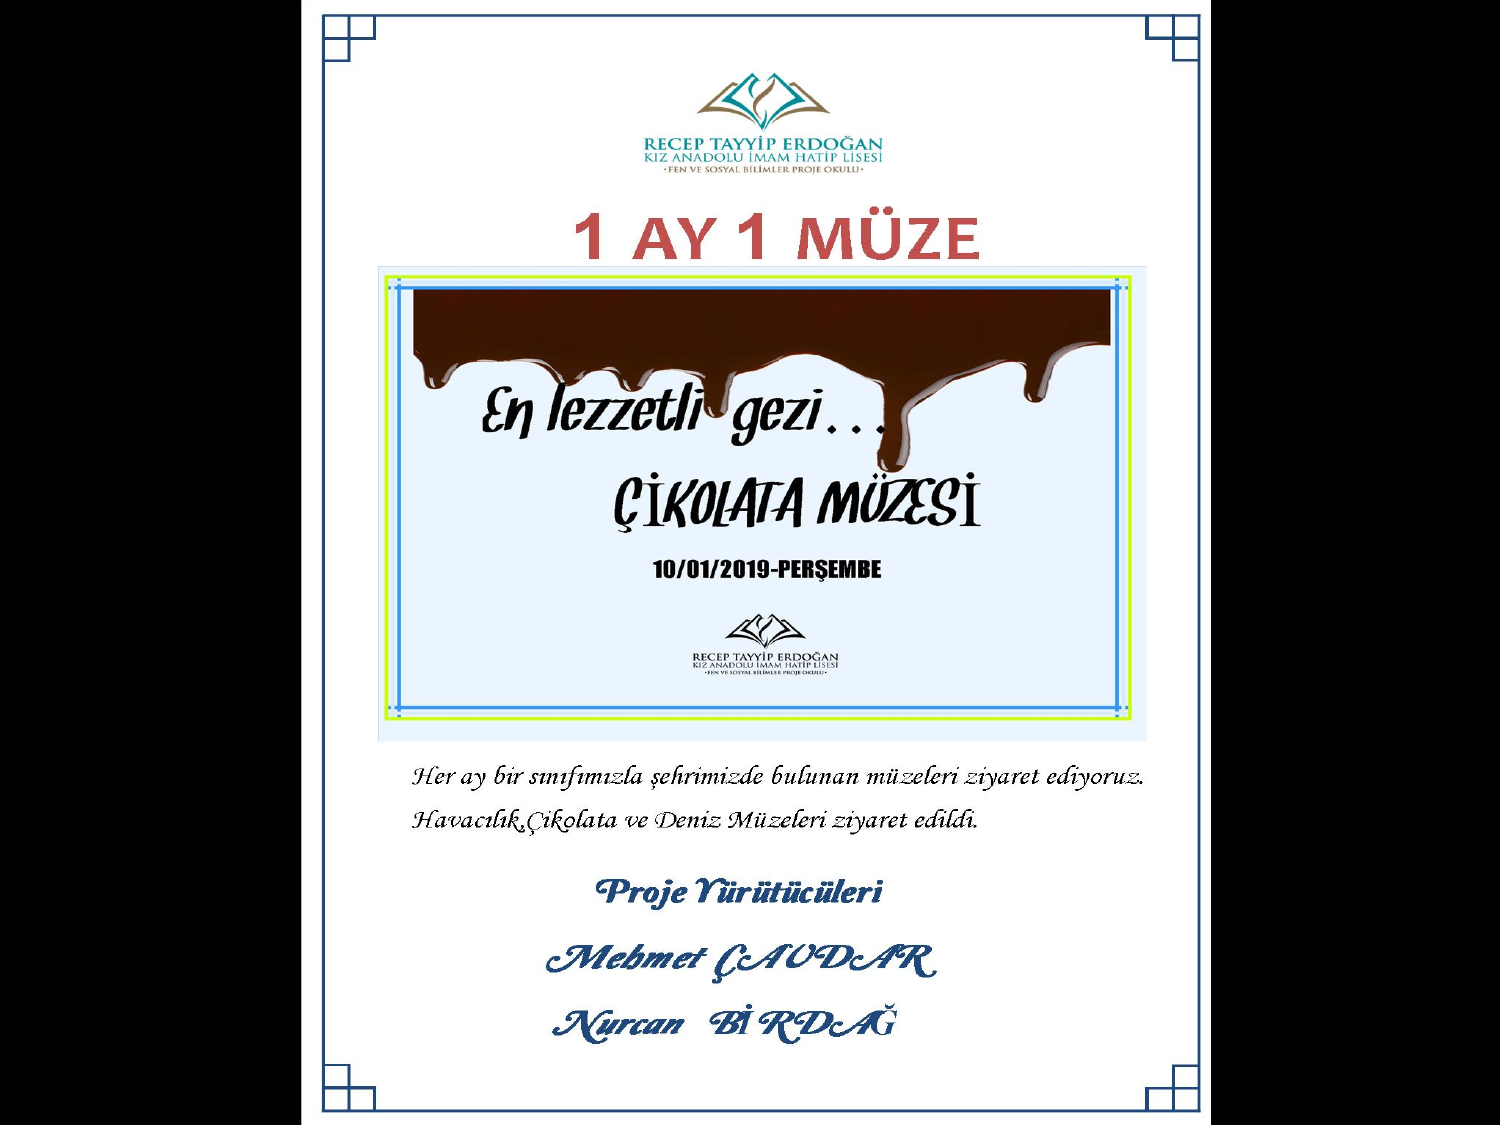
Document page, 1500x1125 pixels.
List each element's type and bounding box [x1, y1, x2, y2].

picture [300, 0, 1211, 1125]
